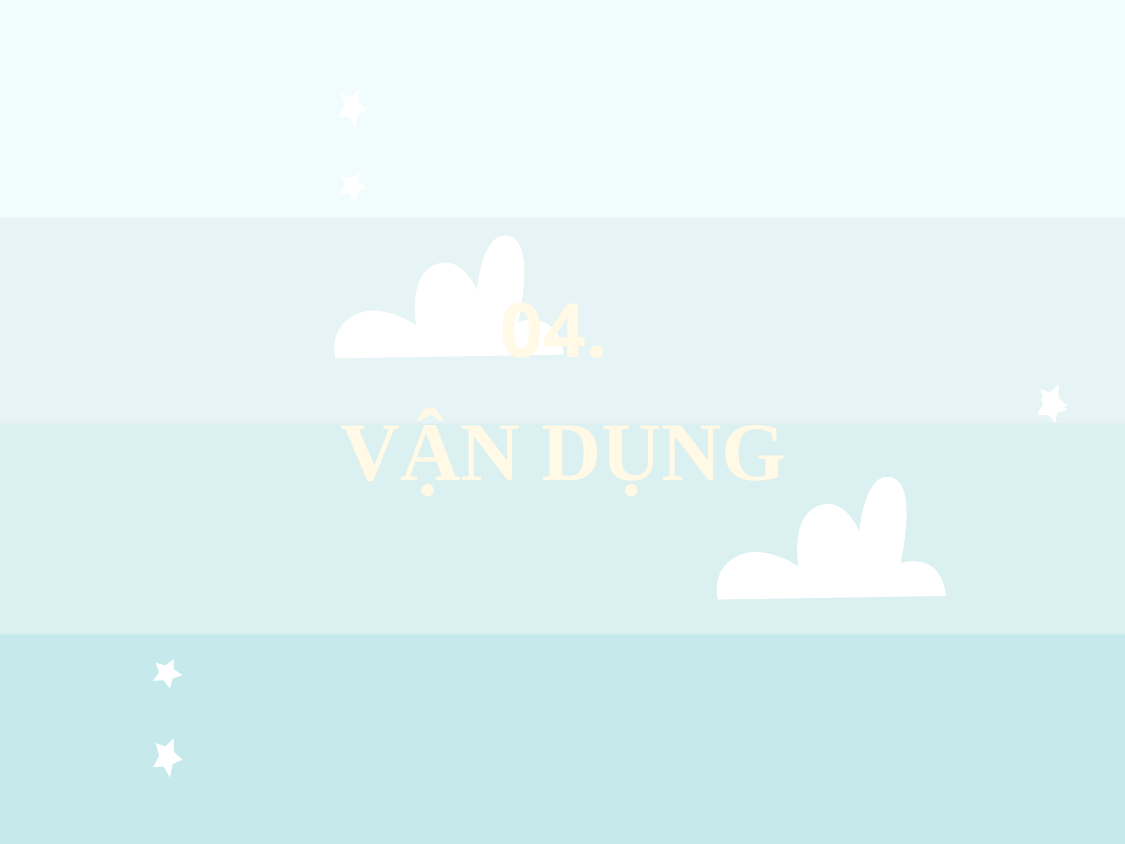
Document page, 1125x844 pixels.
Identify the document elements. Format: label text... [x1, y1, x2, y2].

title VẬN DỤNG [137, 325, 148, 508]
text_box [153, 171, 1068, 689]
